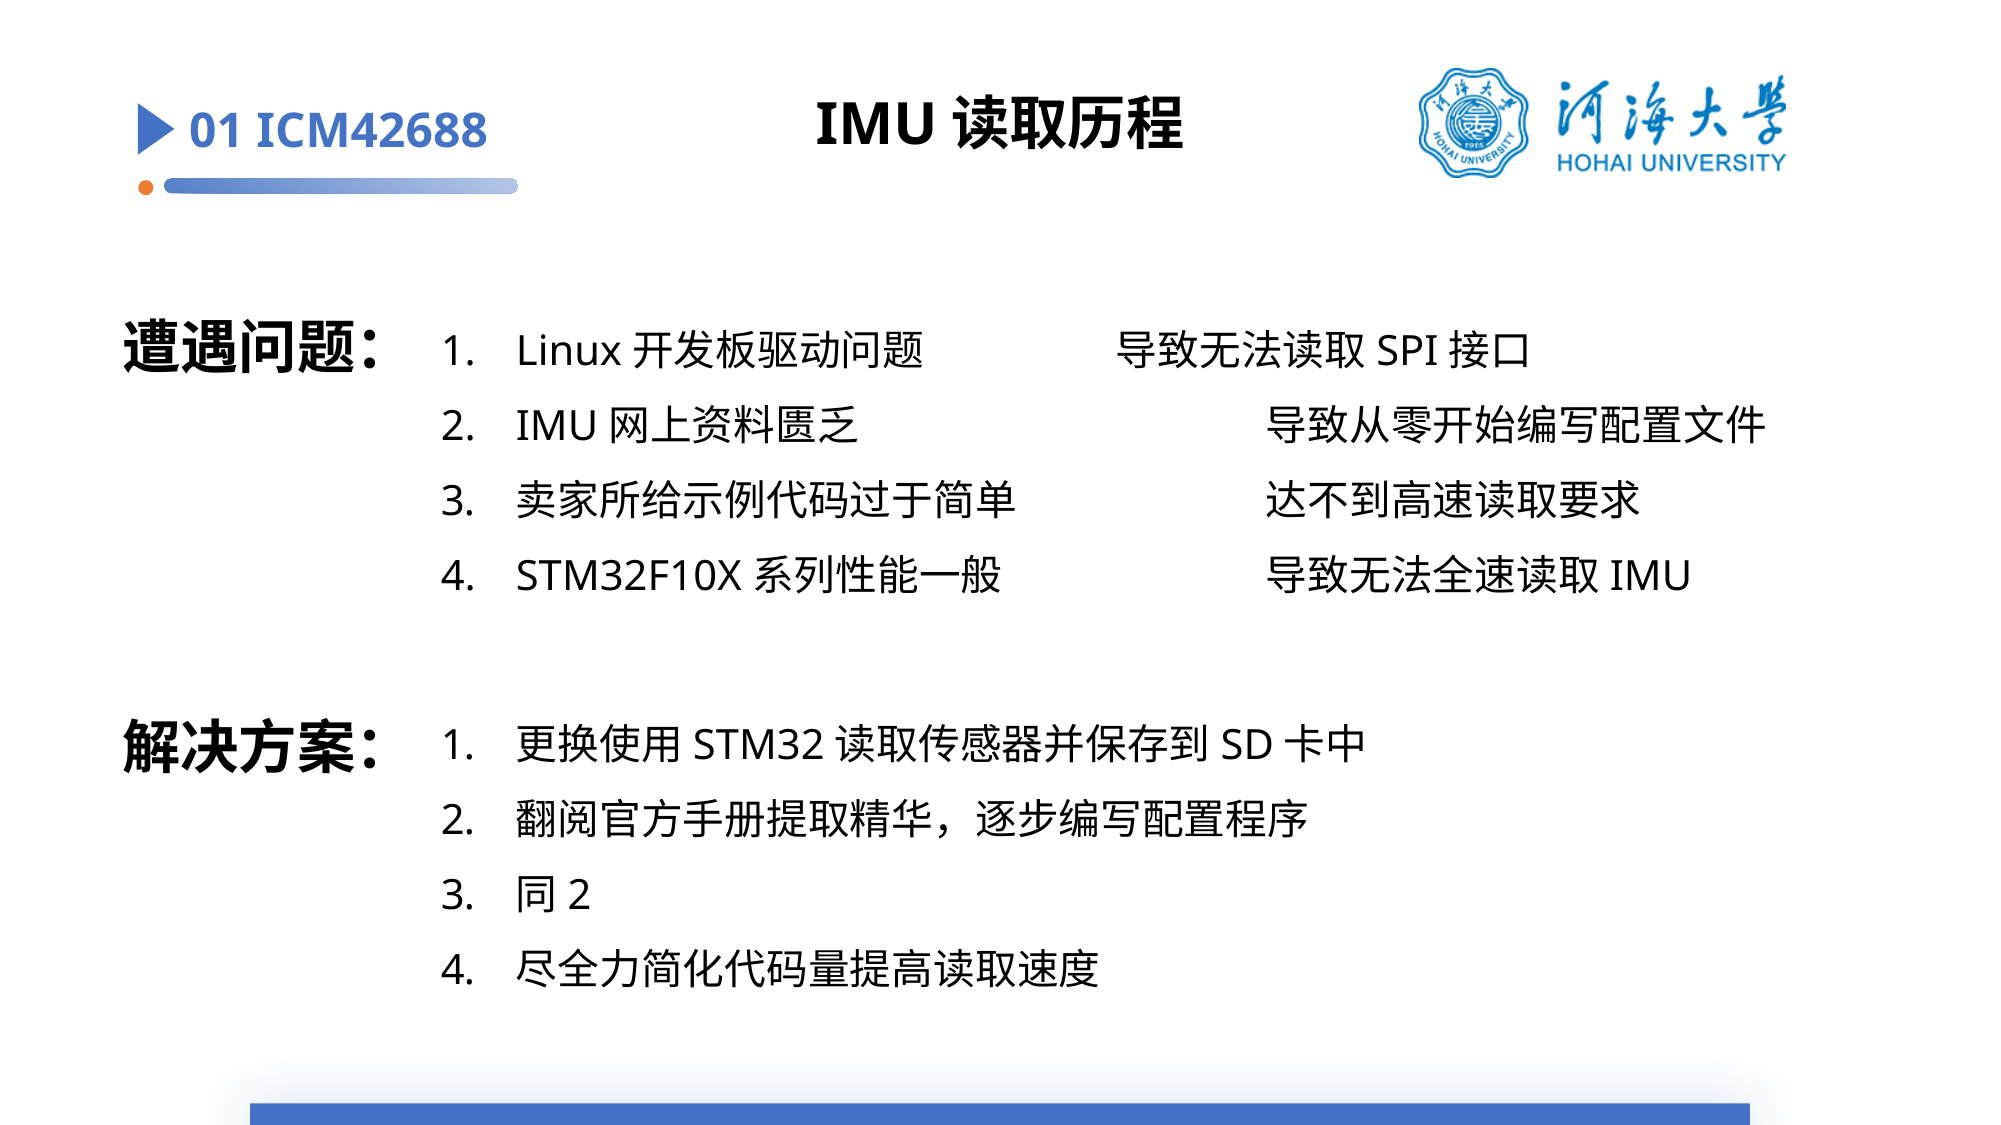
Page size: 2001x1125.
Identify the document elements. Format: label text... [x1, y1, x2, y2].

text_box [136, 101, 174, 157]
text_box 解决方案： [90, 702, 426, 788]
text_box IMU读取历程 [561, 78, 1418, 164]
text_box 01 ICM42688 [174, 79, 718, 178]
text_box [249, 1102, 1751, 1125]
text_box 遭遇问题： [90, 302, 426, 388]
text_box Linux开发板驱动问题 导致无法读取SPI接口 IMU网上资料匮乏 导致从零开始编写配置文件 卖家所给示例代码过于简单 达不到高速读取要求 STM32F10X系列性能一般 导致无法全速读取IMU [426, 291, 1799, 682]
text_box [137, 179, 155, 197]
text_box 更换使用STM32读取传感器并保存到SD卡中 翻阅官方手册提取精华，逐步编写配置程序 同2 尽全力简化代码量提高读取速度 [426, 685, 1522, 1051]
picture [1418, 68, 1786, 178]
text_box [162, 177, 519, 195]
